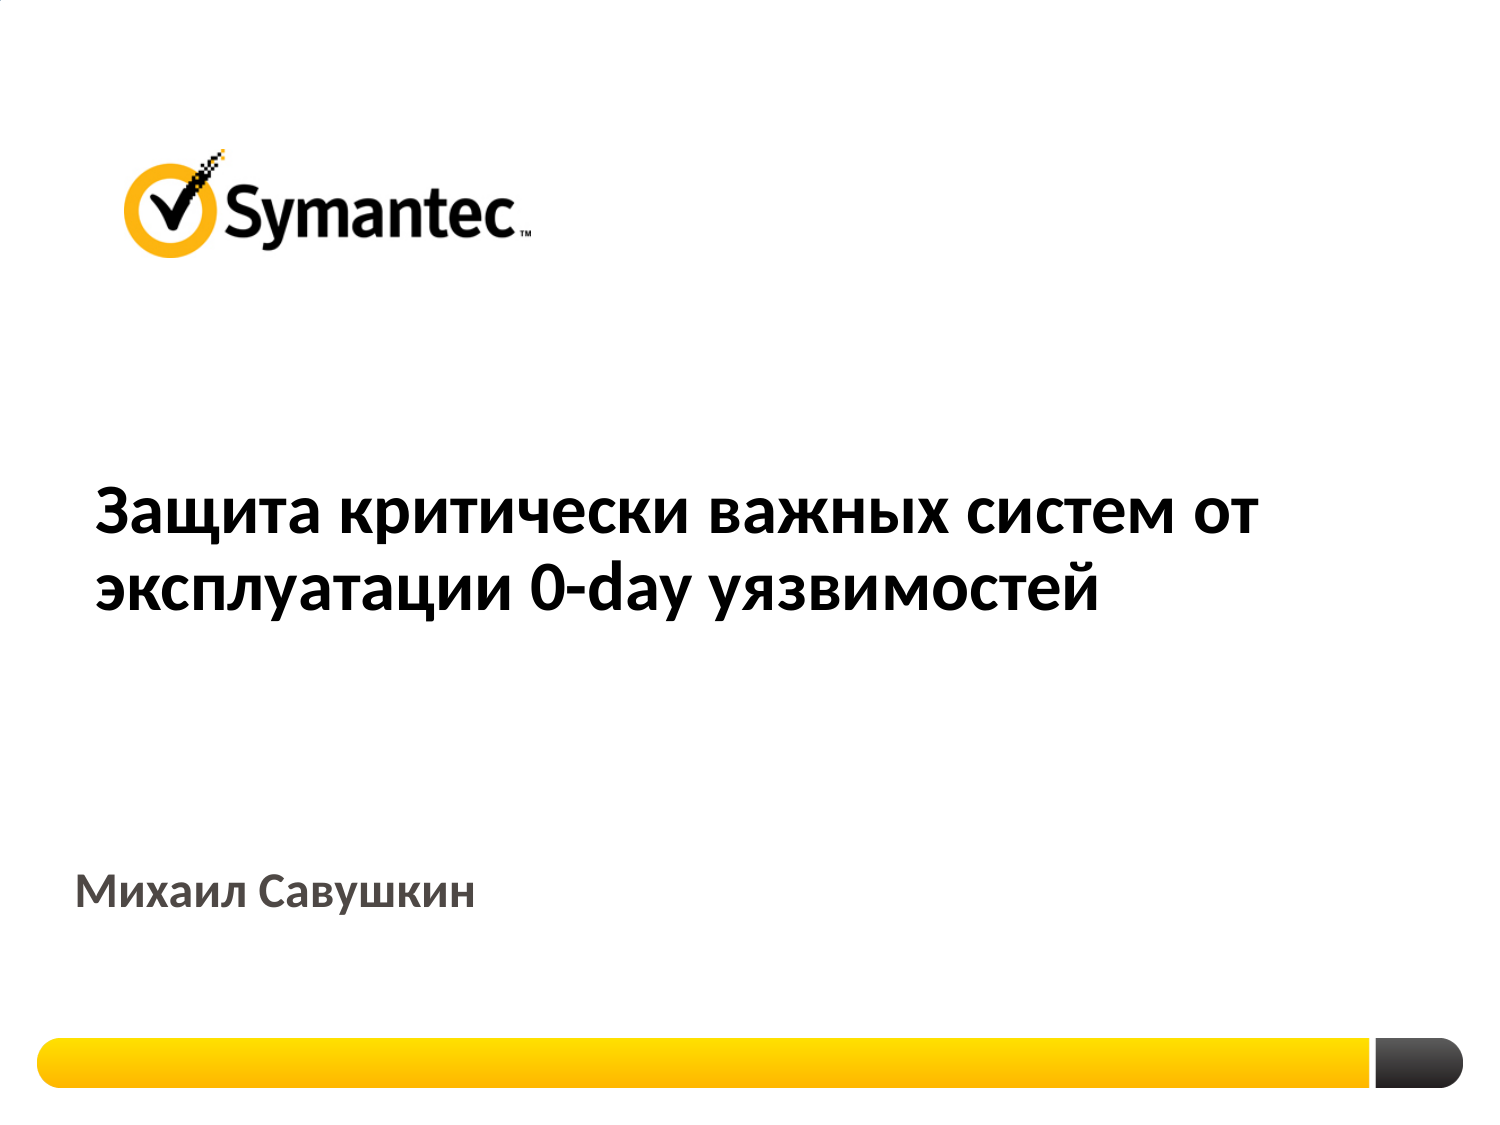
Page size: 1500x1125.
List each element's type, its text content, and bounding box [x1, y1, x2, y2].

title Защита критически важных систем от эксплуатации 0-day уязвимостей [80, 482, 1357, 634]
picture [124, 149, 531, 258]
text_box Михаил Савушкин [59, 856, 601, 919]
picture [37, 1038, 1463, 1088]
